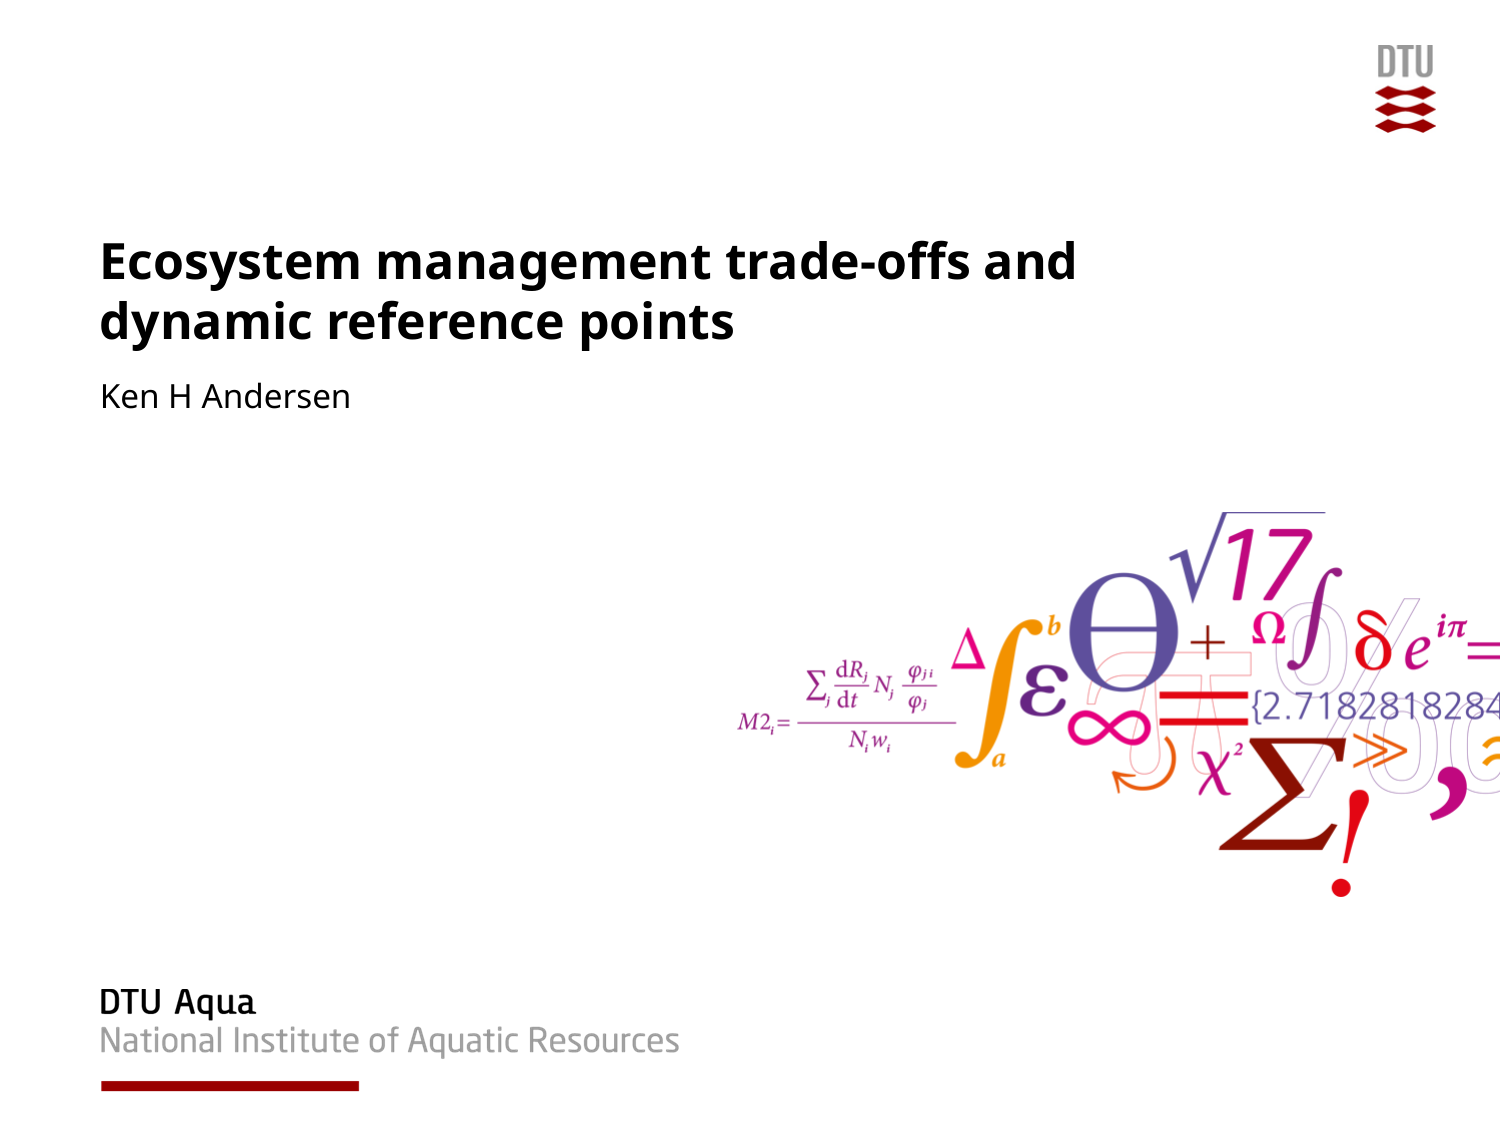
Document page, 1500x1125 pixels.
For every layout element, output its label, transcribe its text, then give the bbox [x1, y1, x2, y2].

subtitle Ken H Andersen [99, 375, 1150, 663]
picture [672, 512, 1500, 897]
picture [101, 989, 955, 1092]
title Ecosystem management trade-offs and dynamic reference points [99, 212, 1151, 350]
picture [1375, 45, 1436, 133]
